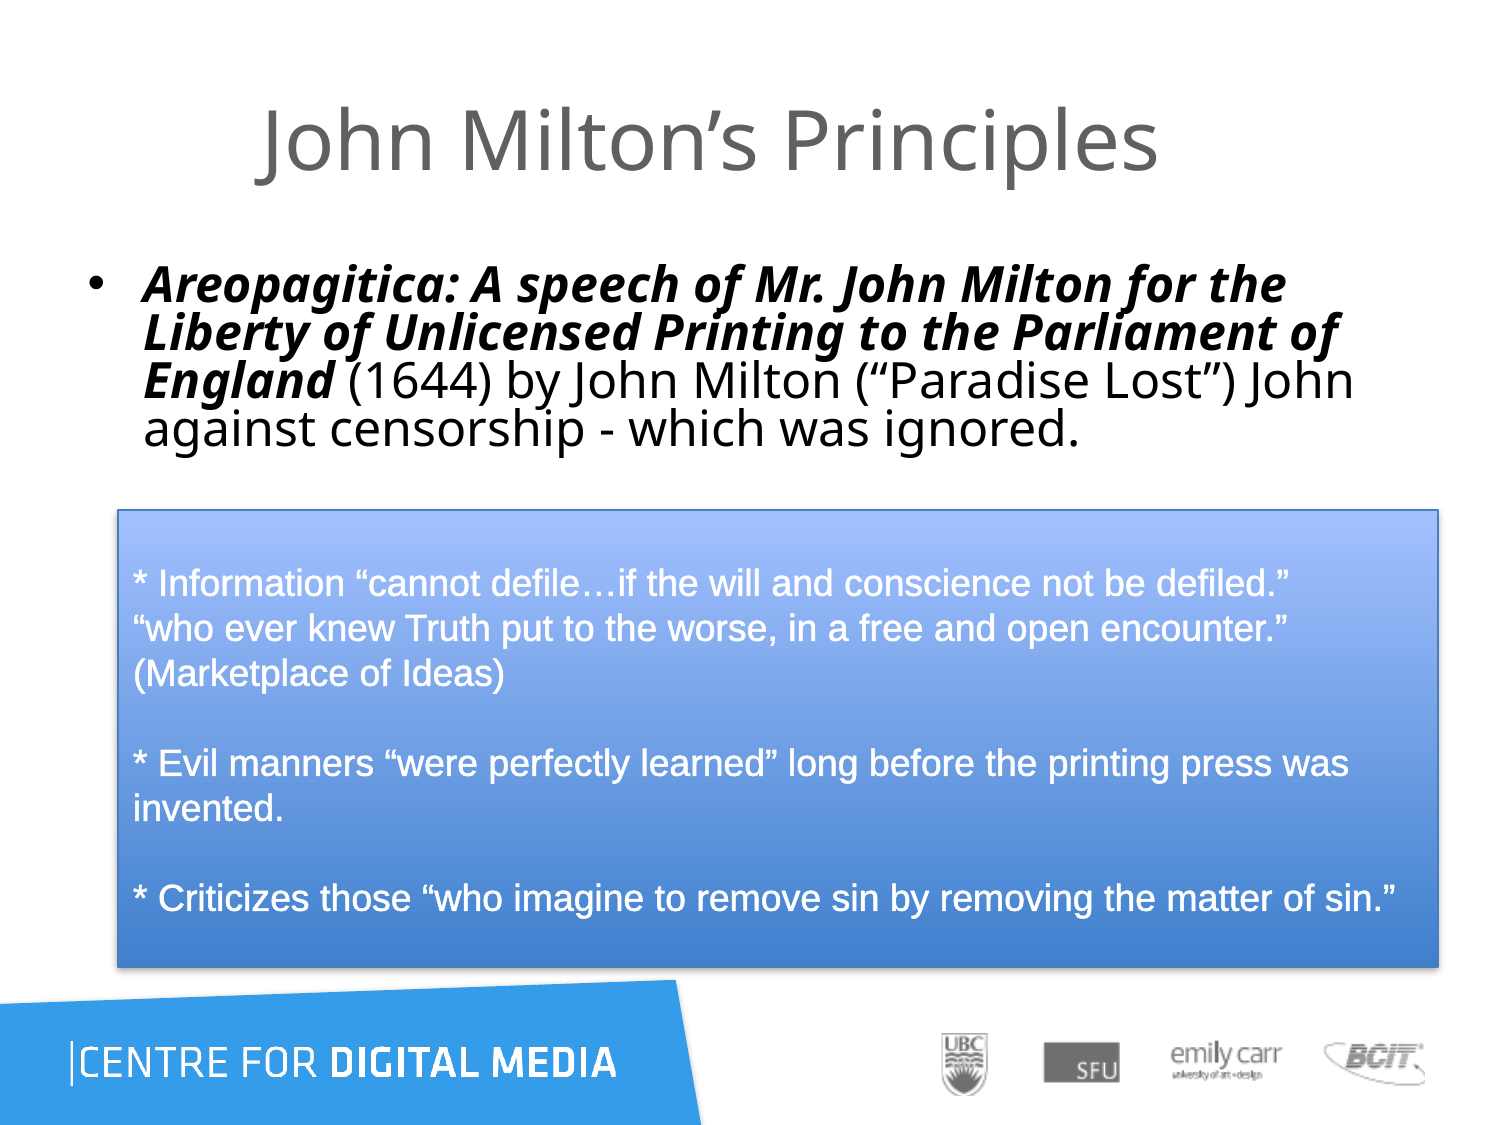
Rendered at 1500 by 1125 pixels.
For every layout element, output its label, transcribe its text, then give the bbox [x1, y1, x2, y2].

title John Milton’s Principles [75, 53, 1425, 181]
list Areopagitica: A speech of Mr. John Milton for the Liberty of Unlicensed Printing to the Parliament of England (1644) by John Milton (“Paradise Lost”) John against censorship - which was ignored. [75, 181, 1425, 940]
text_box * Information “cannot defile…if the will and conscience not be defiled.” “who ever knew Truth put to the worse, in a free and open encounter.” (Marketplace of Ideas) * Evil manners “were perfectly learned” long before the printing press was invented. * Criticizes those “who imagine to remove sin by removing the matter of sin.” [117, 509, 1439, 968]
